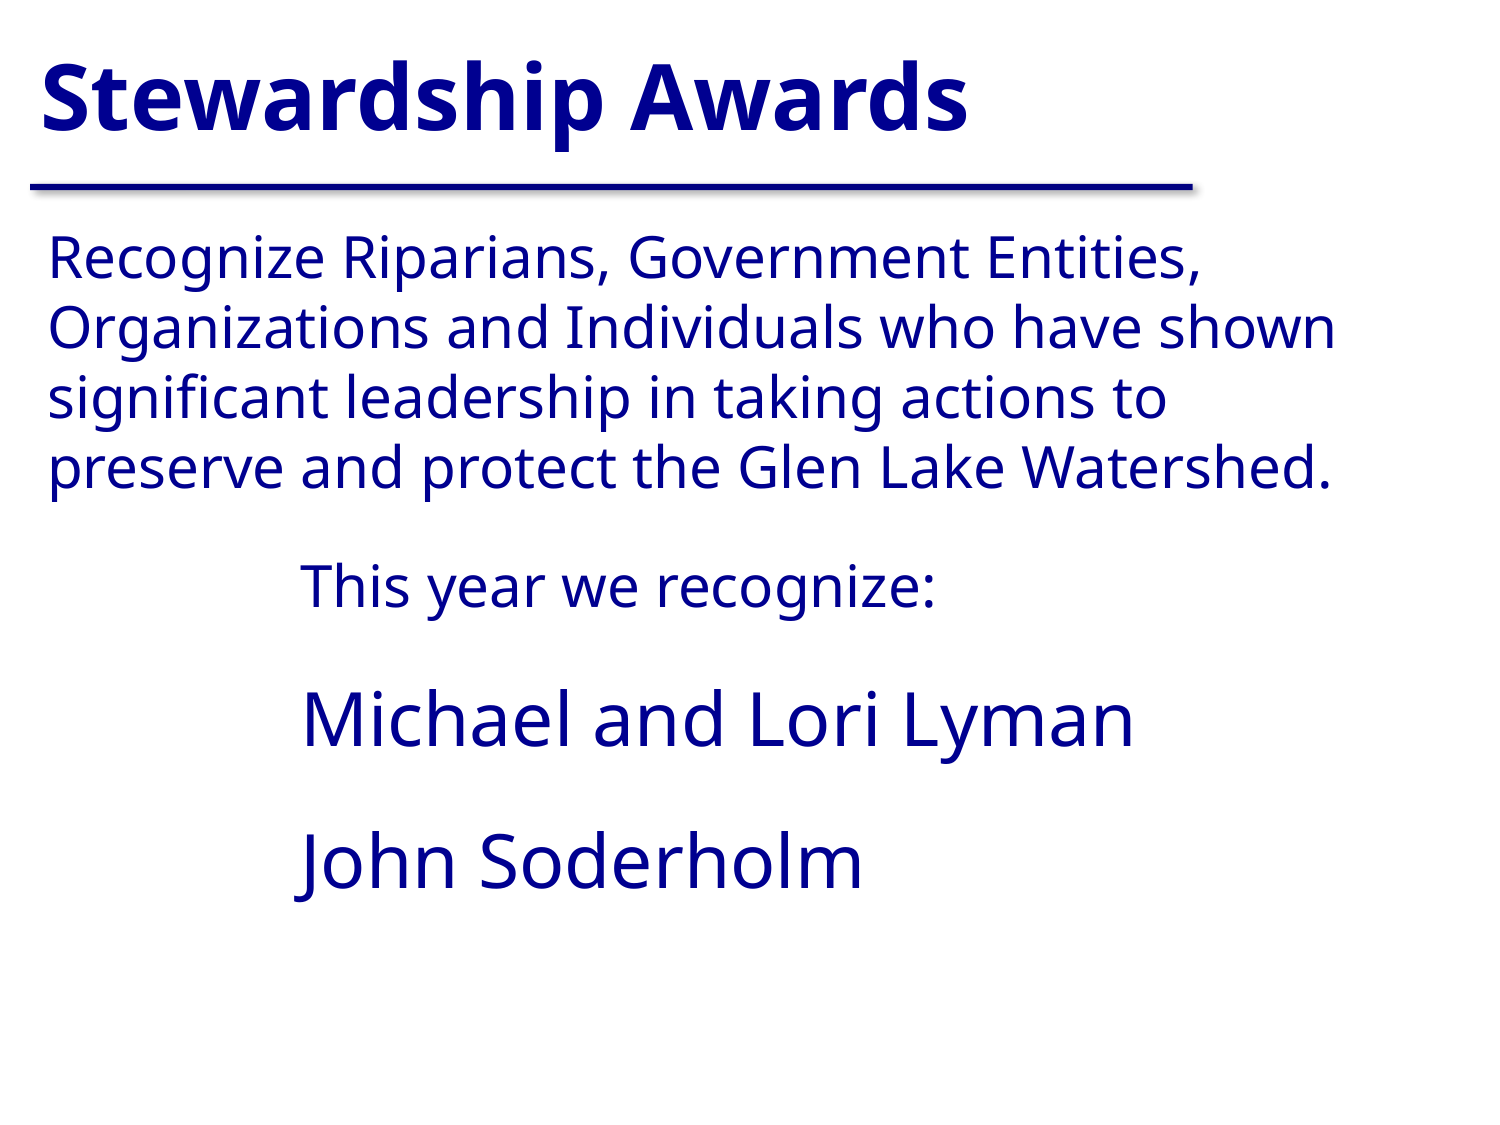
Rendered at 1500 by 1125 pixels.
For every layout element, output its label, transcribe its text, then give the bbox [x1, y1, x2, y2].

list Recognize Riparians, Government Entities, Organizations and Individuals who have shown significant leadership in taking actions to preserve and protect the Glen Lake Watershed. This year we recognize: Michael and Lori Lyman John Soderholm [32, 212, 1431, 1005]
title Stewardship Awards [25, 0, 1202, 188]
